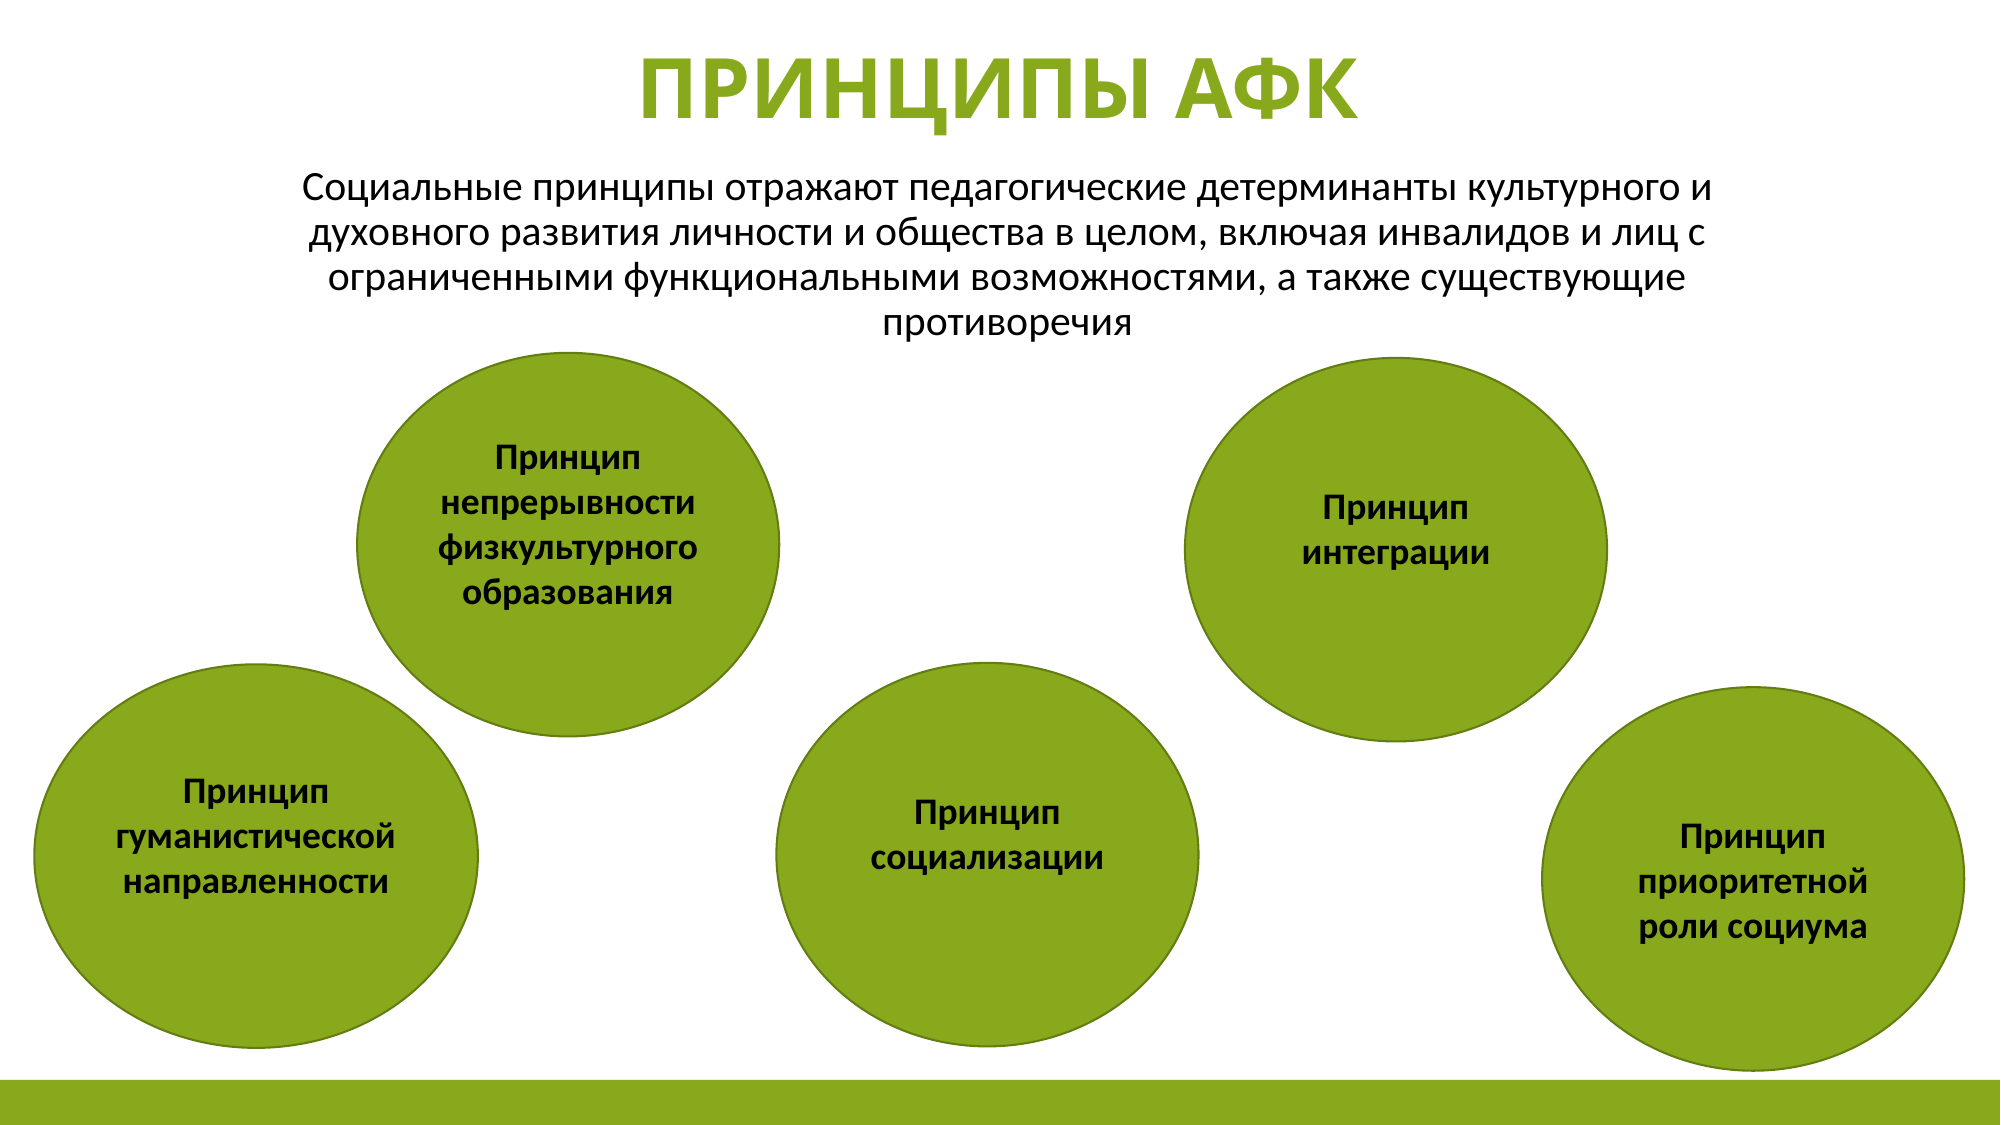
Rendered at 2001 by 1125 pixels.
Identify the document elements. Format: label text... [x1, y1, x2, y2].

text_box Принцип гуманистической направленности [33, 663, 479, 1049]
list Социальные принципы отражают педагогические детерминанты культурного и духовного развития личности и общества в целом, включая инвалидов и лиц с ограниченными функциональными возможностями, а также существующие противоречия [234, 156, 1735, 358]
text_box Принцип интеграции [1183, 356, 1609, 743]
title Принципы афк [247, 34, 1748, 144]
text_box Принцип непрерывности физкультурного образования [356, 351, 781, 738]
text_box Принцип приоритетной роли социума [1541, 686, 1966, 1072]
text_box Принцип социализации [775, 661, 1200, 1048]
